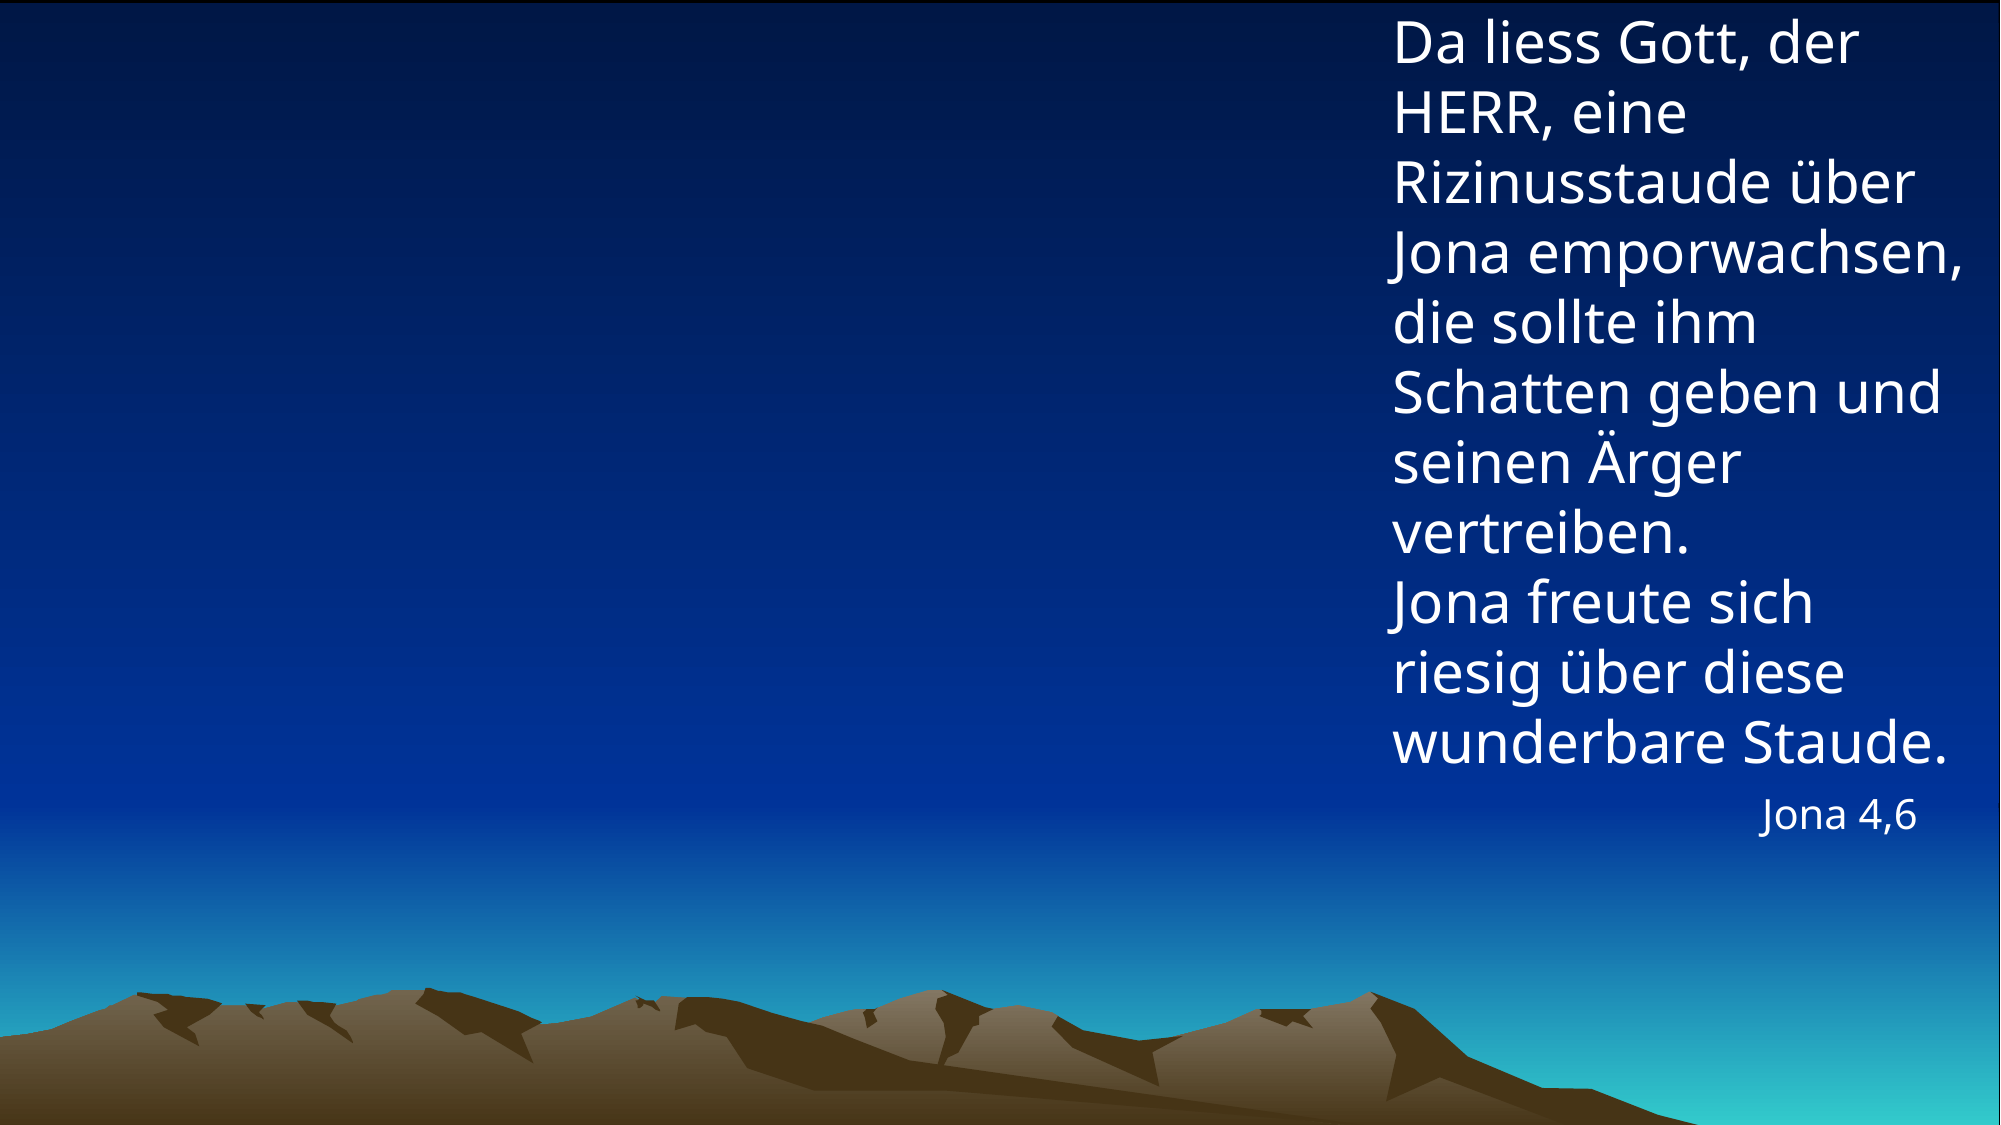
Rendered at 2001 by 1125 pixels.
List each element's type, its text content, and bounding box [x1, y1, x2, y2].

title Da liess Gott, der HERR, eine Rizinusstaude über Jona emporwachsen, die sollte ihm Schatten geben und seinen Ärger vertreiben. Jona freute sich riesig über diese wunderbare Staude. [1377, 0, 1981, 783]
subtitle Jona 4,6 [1248, 780, 1934, 1125]
